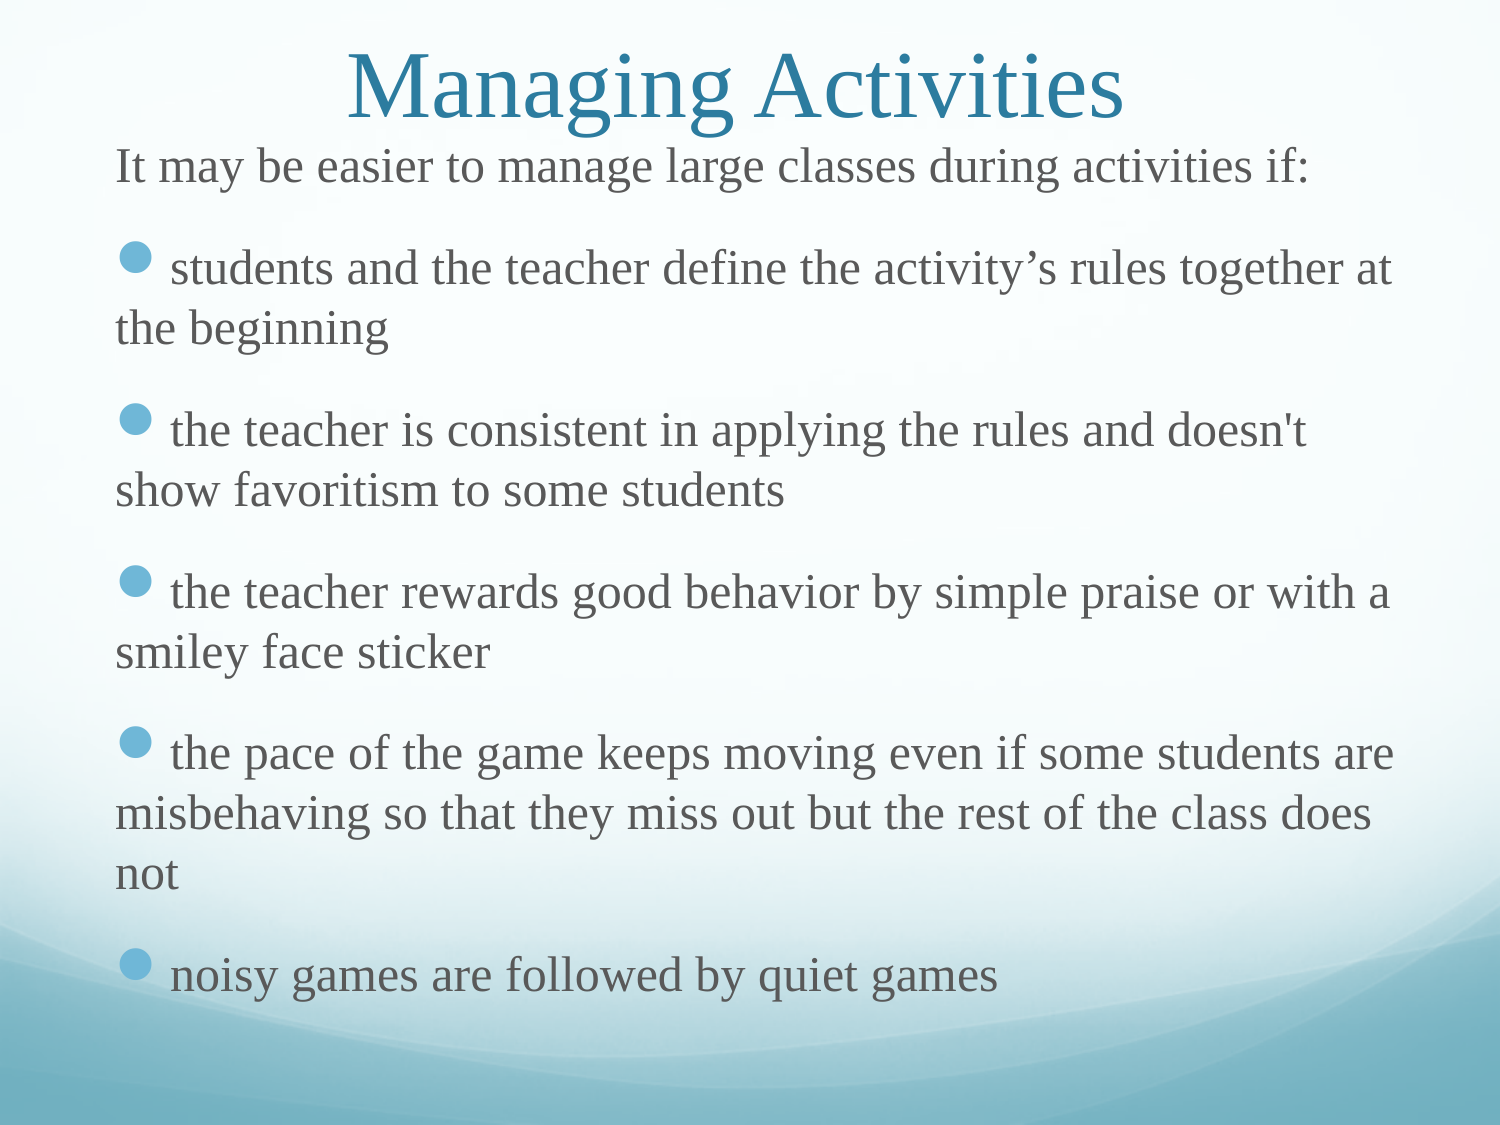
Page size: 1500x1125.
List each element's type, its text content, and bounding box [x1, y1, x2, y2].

list It may be easier to manage large classes during activities if: students and the teacher define the activity’s rules together at the beginning the teacher is consistent in applying the rules and doesn't show favoritism to some students the teacher rewards good behavior by simple praise or with a smiley face sticker the pace of the game keeps moving even if some students are misbehaving so that they miss out but the rest of the class does not noisy games are followed by quiet games [100, 125, 1420, 839]
title Managing Activities [76, 0, 1397, 145]
